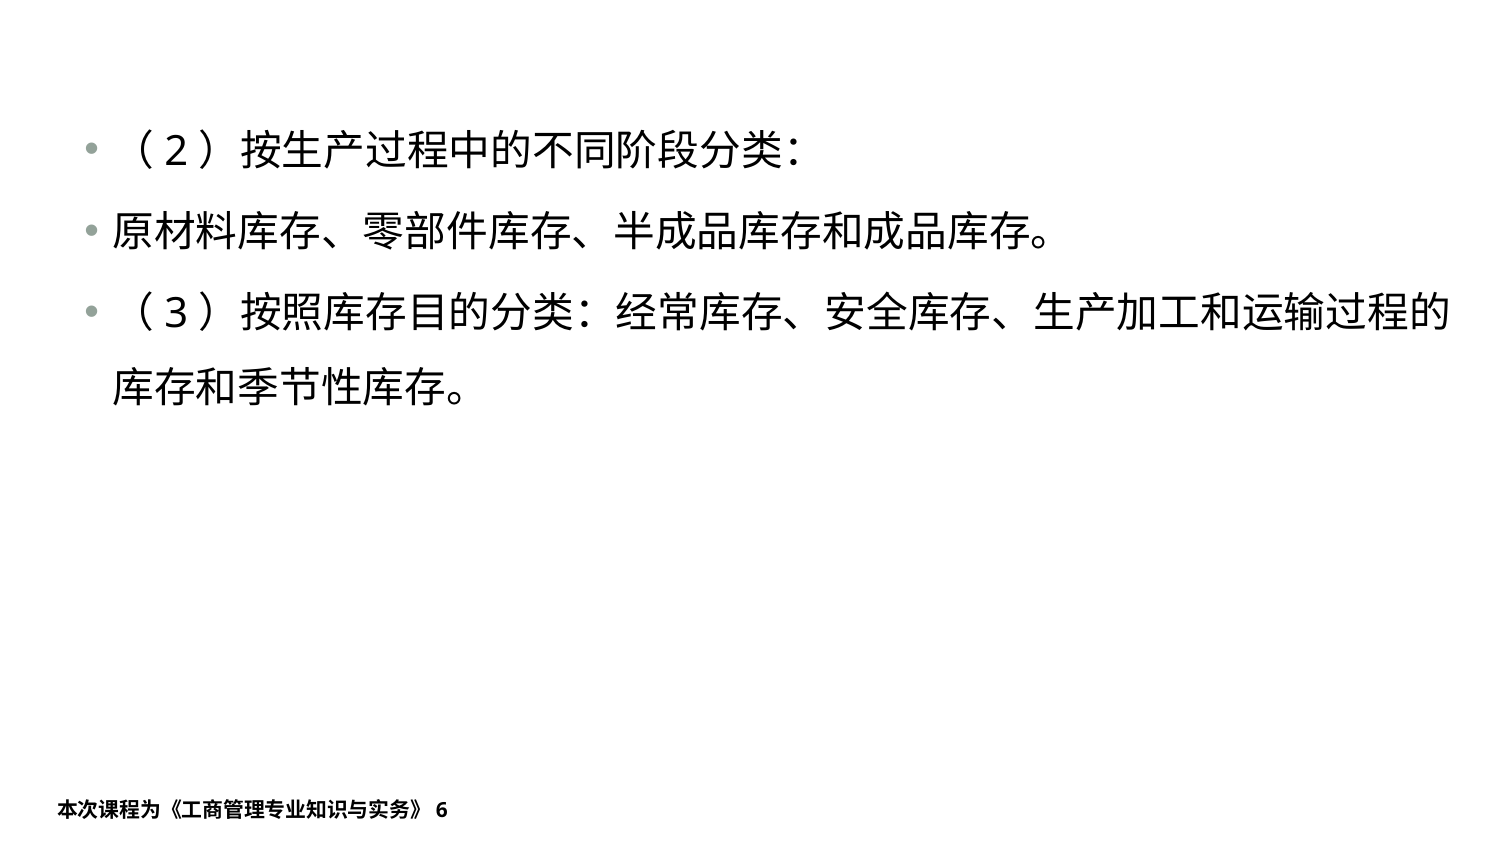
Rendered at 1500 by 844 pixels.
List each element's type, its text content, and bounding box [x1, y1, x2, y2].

list （2）按生产过程中的不同阶段分类： 原材料库存、零部件库存、半成品库存和成品库存。 （3）按照库存目的分类：经常库存、安全库存、生产加工和运输过程的库存和季节性库存。 [55, 91, 1500, 753]
